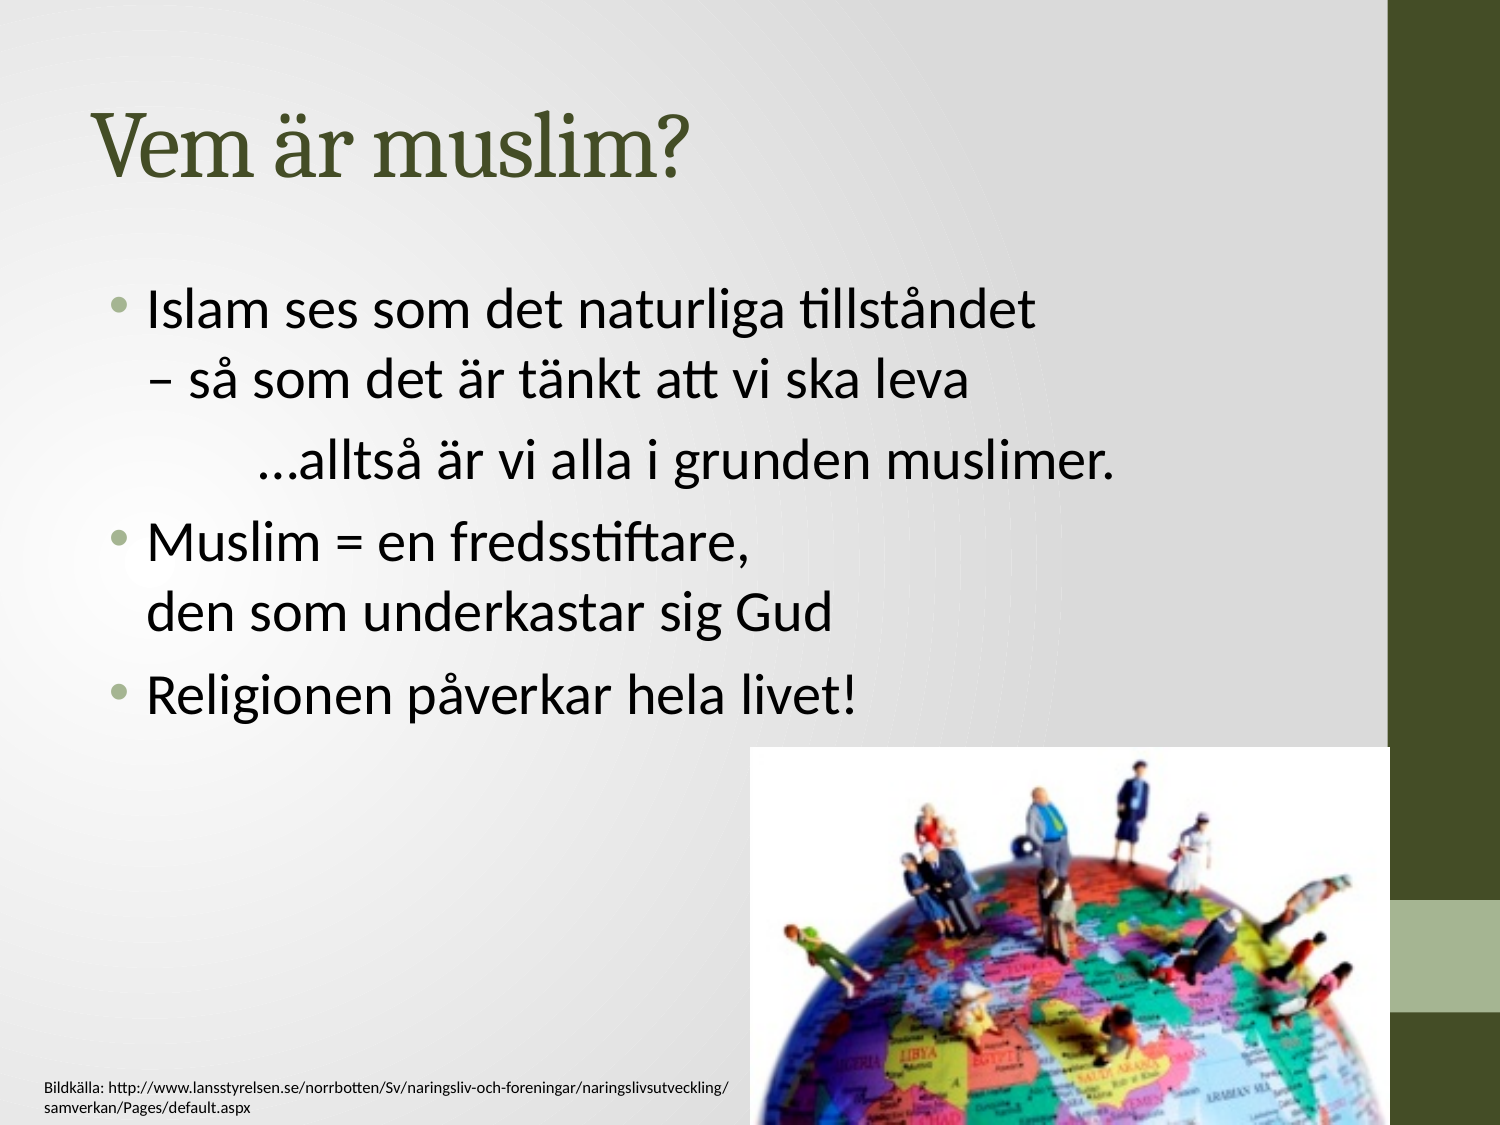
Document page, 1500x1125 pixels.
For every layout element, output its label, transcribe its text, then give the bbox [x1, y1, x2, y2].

text_box Bildkälla: http://www.lansstyrelsen.se/norrbotten/Sv/naringsliv-och-foreningar/naringslivsutveckling/samverkan/Pages/default.aspx [29, 1069, 747, 1125]
picture [749, 746, 1390, 1125]
list Islam ses som det naturliga tillståndet – så som det är tänkt att vi ska leva …alltså är vi alla i grunden muslimer. Muslim = en fredsstiftare, den som underkastar sig Gud Religionen påverkar hela livet! [75, 262, 1325, 1050]
title Vem är muslim? [75, 45, 1325, 233]
